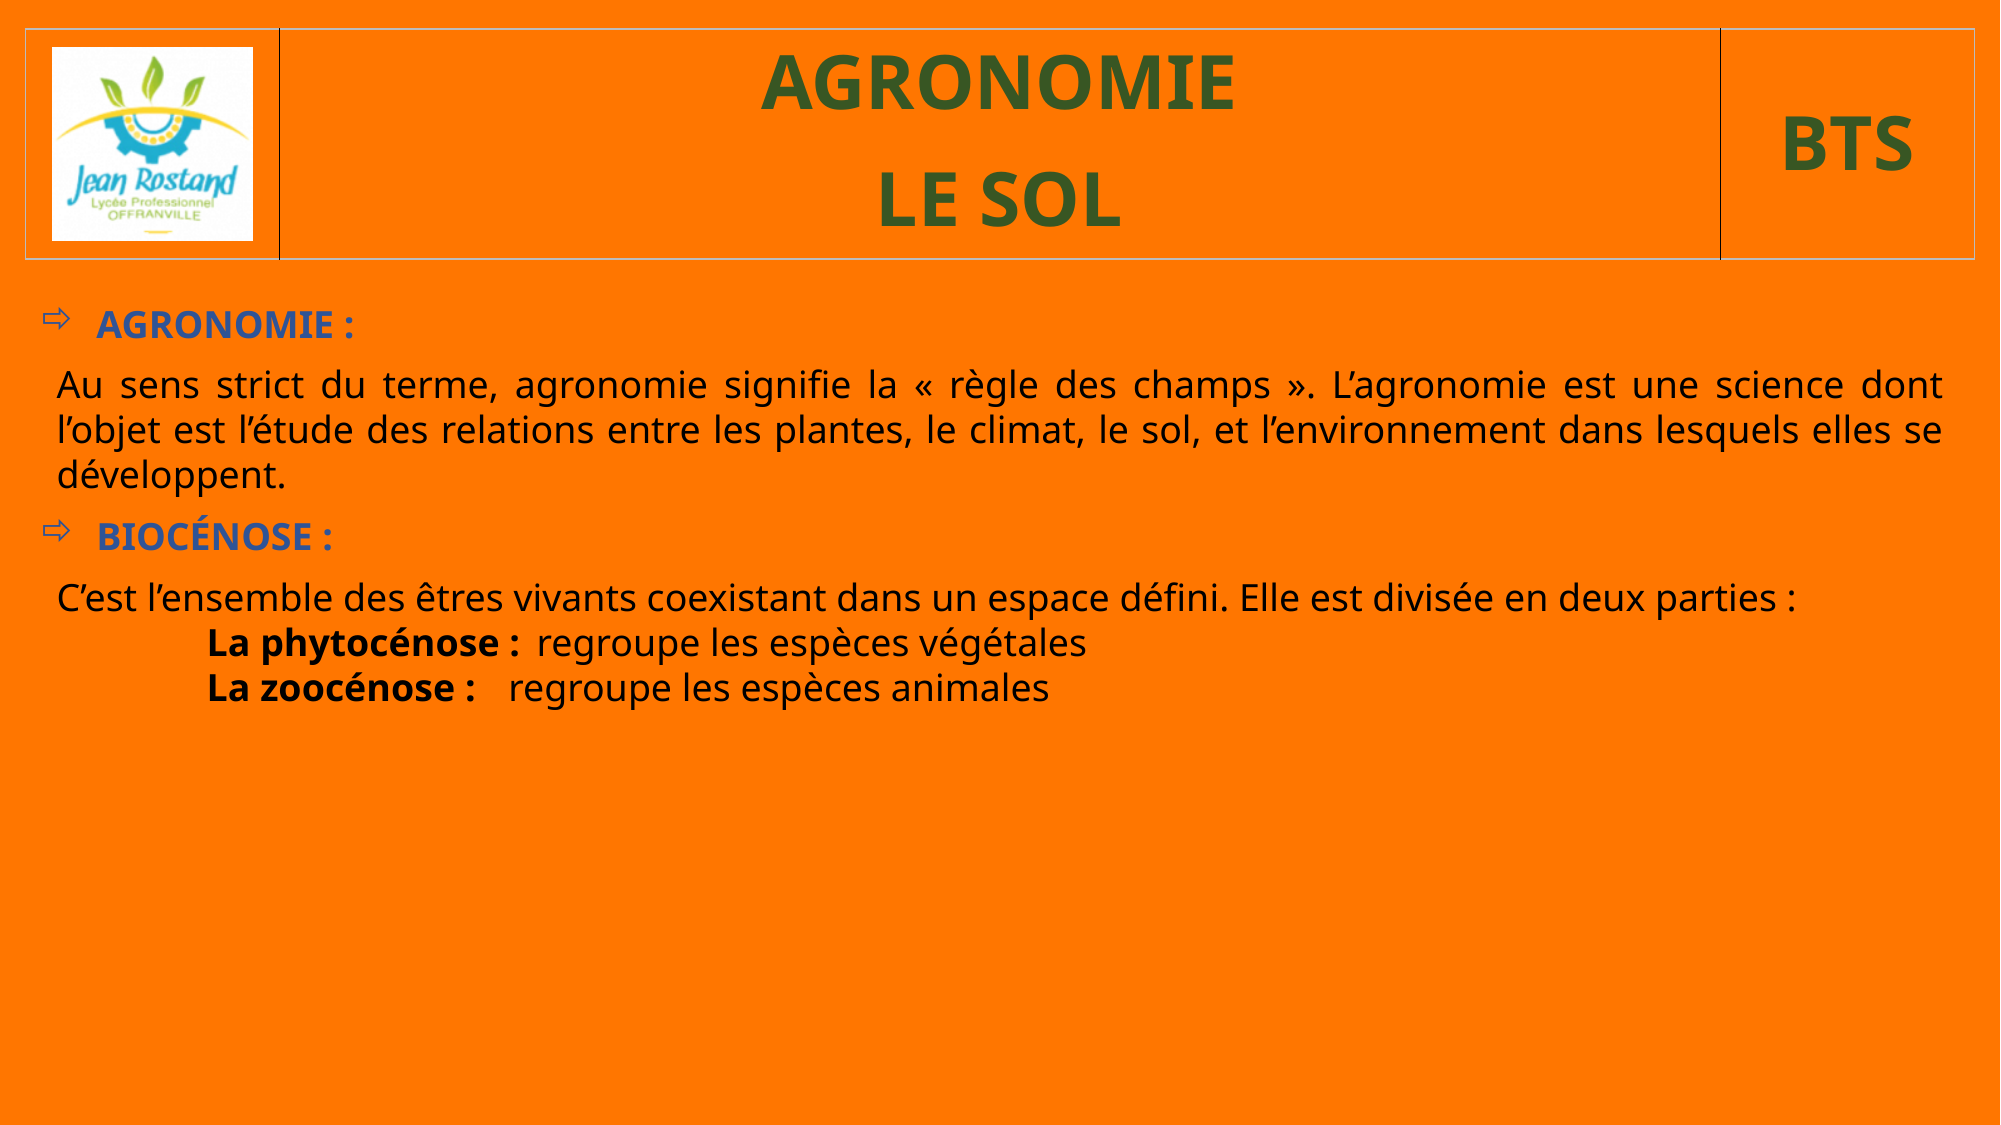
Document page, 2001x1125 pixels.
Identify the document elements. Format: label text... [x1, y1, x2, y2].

picture [52, 47, 253, 241]
text_box regroupe les espèces végétales [521, 611, 1205, 672]
text_box regroupe les espèces animales [493, 657, 1169, 717]
list LE SOL [279, 145, 1720, 259]
text_box C’est l’ensemble des êtres vivants coexistant dans un espace défini. Elle est divisée en deux parties : La phytocénose : La zoocénose : [41, 566, 1950, 716]
list BTS [1720, 30, 1974, 261]
text_box AGRONOMIE : [25, 293, 494, 354]
text_box BIOCÉNOSE : [25, 505, 384, 566]
text_box Au sens strict du terme, agronomie signifie la « règle des champs ». L’agronomie est une science dont l’objet est l’étude des relations entre les plantes, le climat, le sol, et l’environnement dans lesquels elles se développent. [41, 354, 1960, 504]
list AGRONOMIE [279, 28, 1721, 142]
